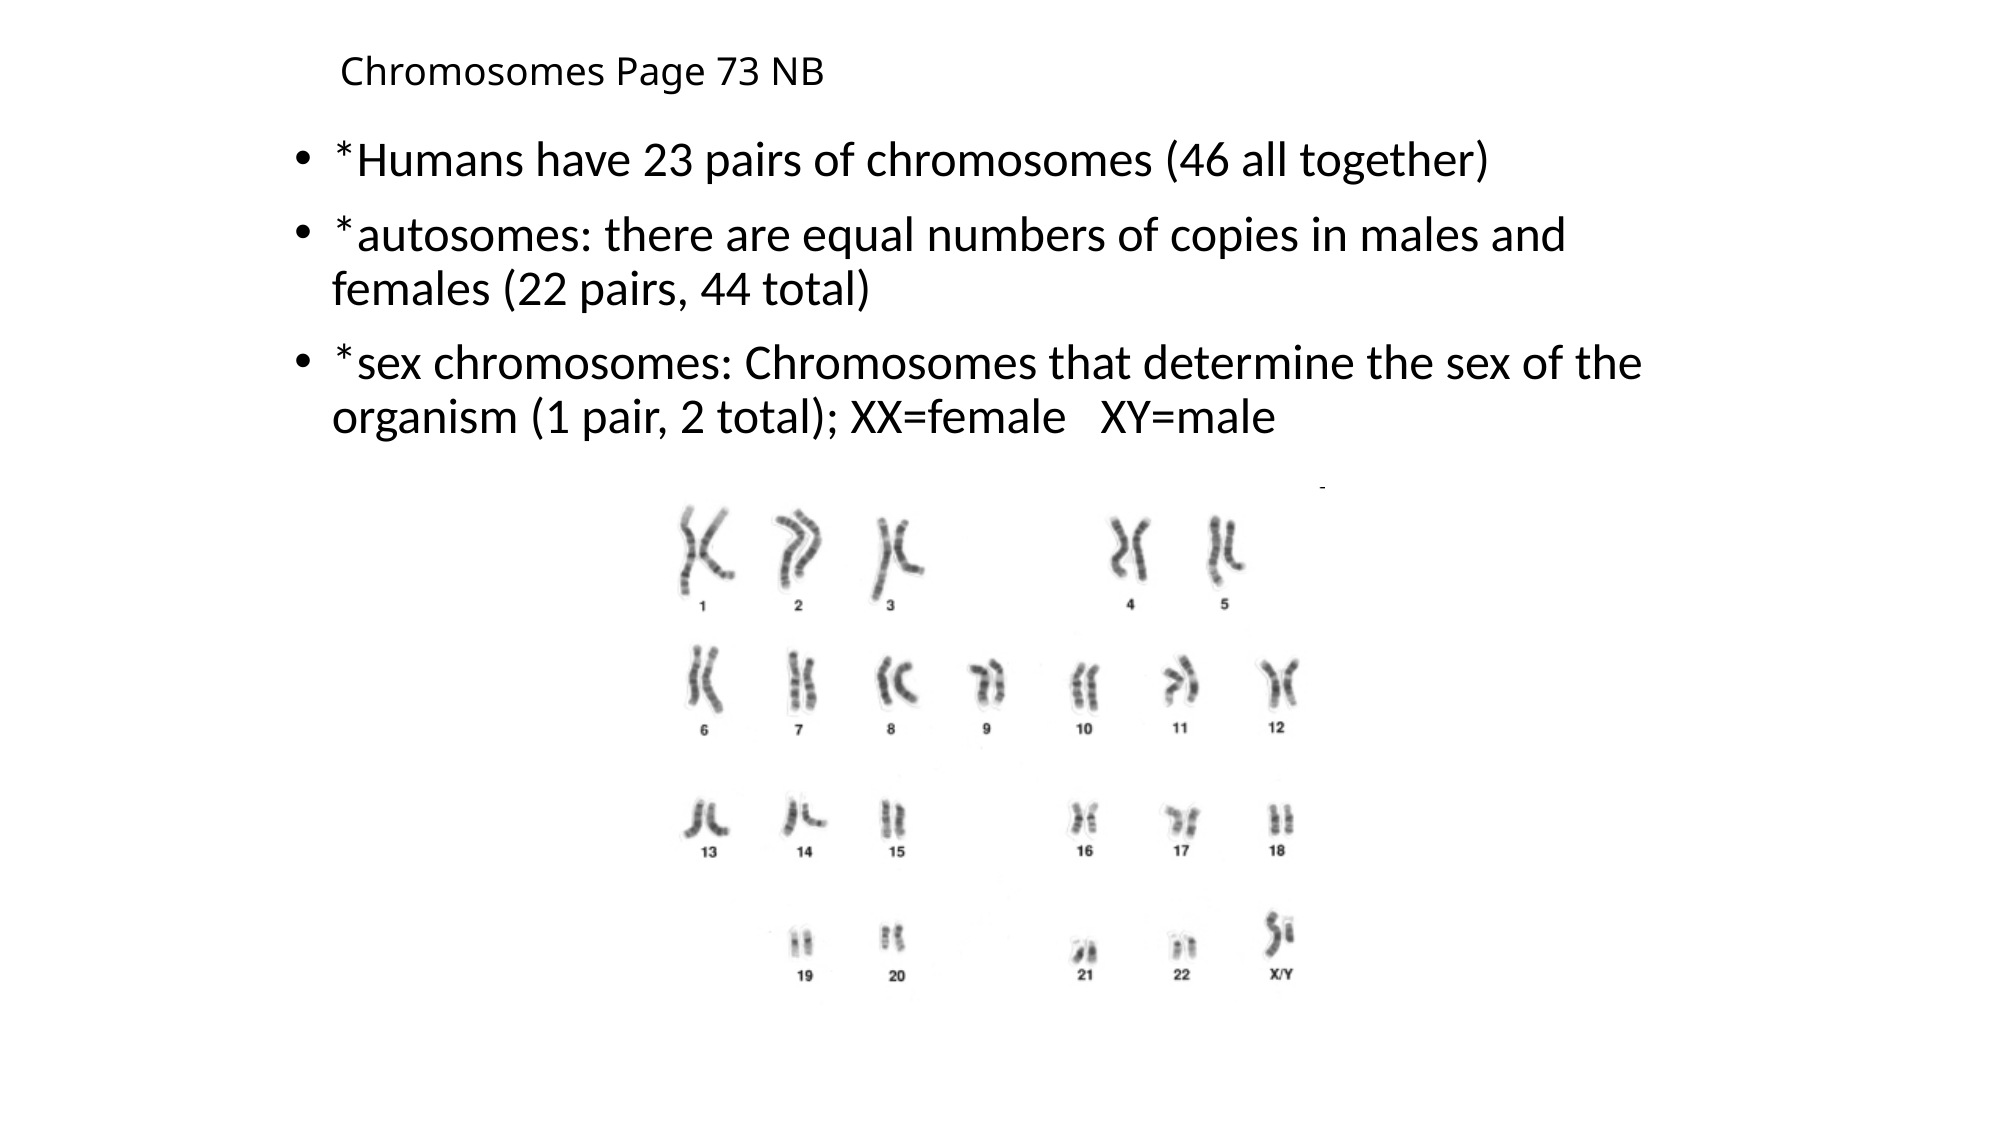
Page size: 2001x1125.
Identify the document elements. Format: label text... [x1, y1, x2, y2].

title Chromosomes Page 73 NB [324, 45, 1675, 102]
list *Humans have 23 pairs of chromosomes (46 all together) *autosomes: there are equal numbers of copies in males and females (22 pairs, 44 total) *sex chromosomes: Chromosomes that determine the sex of the organism (1 pair, 2 total); XX=female XY=male [279, 125, 1721, 1005]
picture [662, 487, 1325, 1005]
